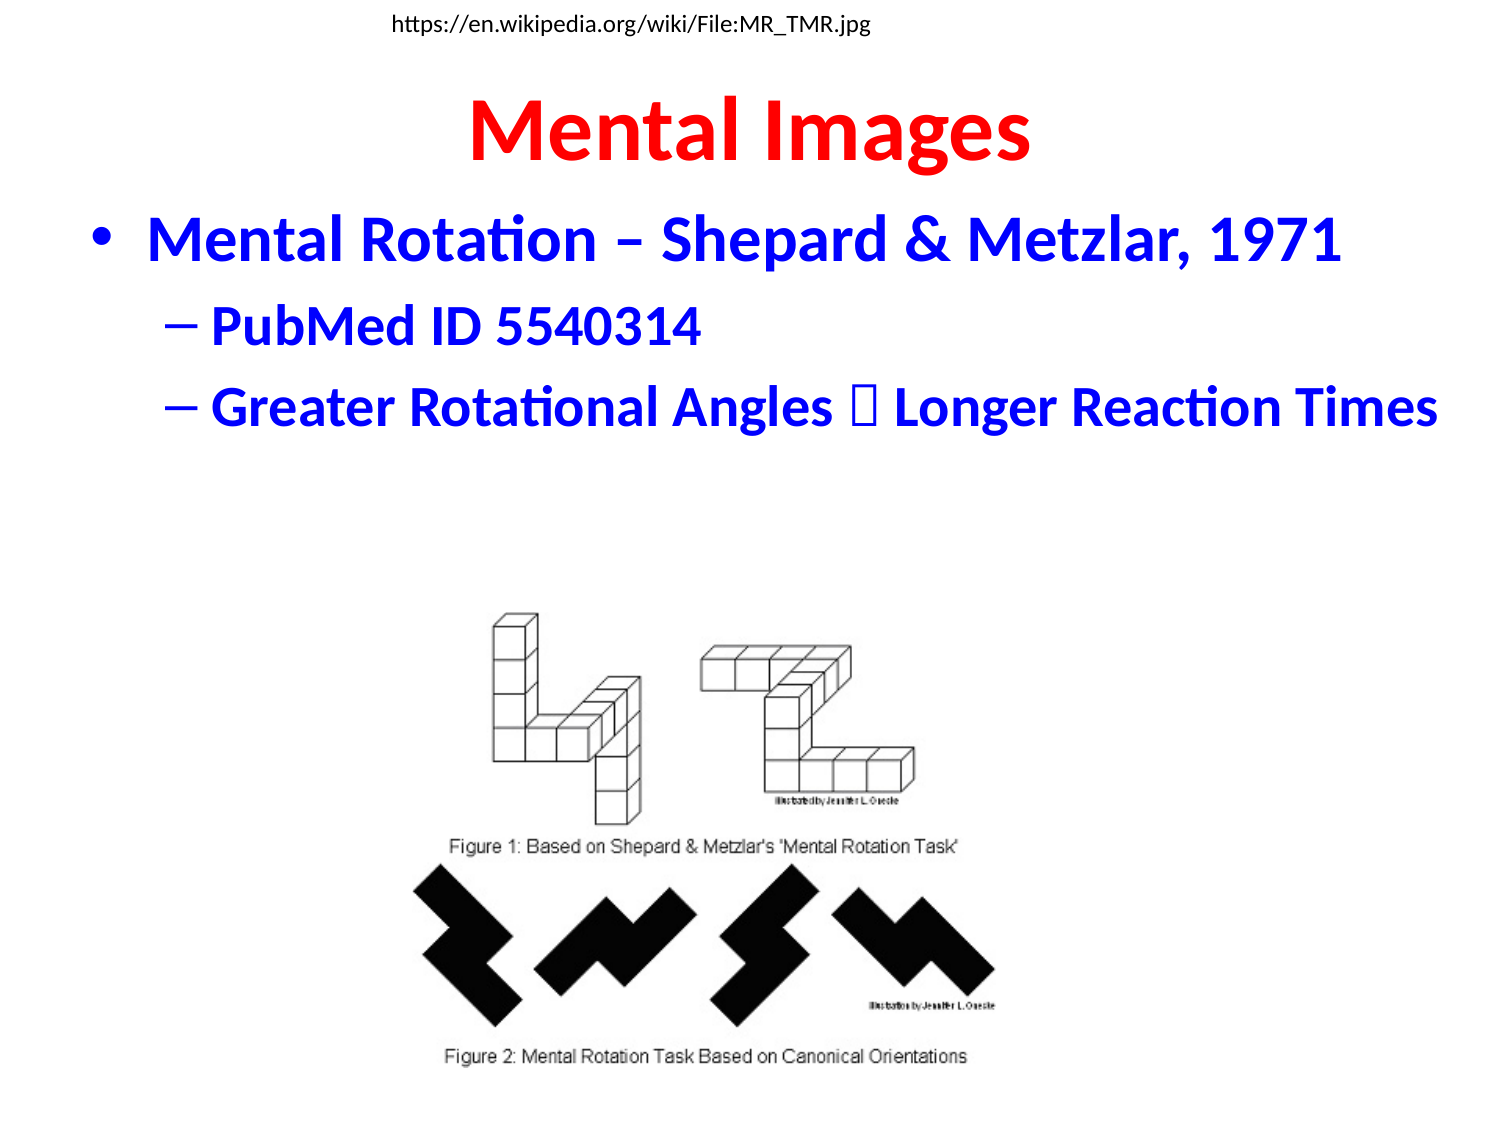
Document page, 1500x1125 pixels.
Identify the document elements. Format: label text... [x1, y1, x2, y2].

list Mental Rotation – Shepard & Metzlar, 1971 PubMed ID 5540314 Greater Rotational Angles  Longer Reaction Times [75, 187, 1488, 1075]
text_box https://en.wikipedia.org/wiki/File:MR_TMR.jpg [376, 0, 1127, 45]
picture [412, 612, 996, 1068]
title Mental Images [75, 59, 1425, 187]
